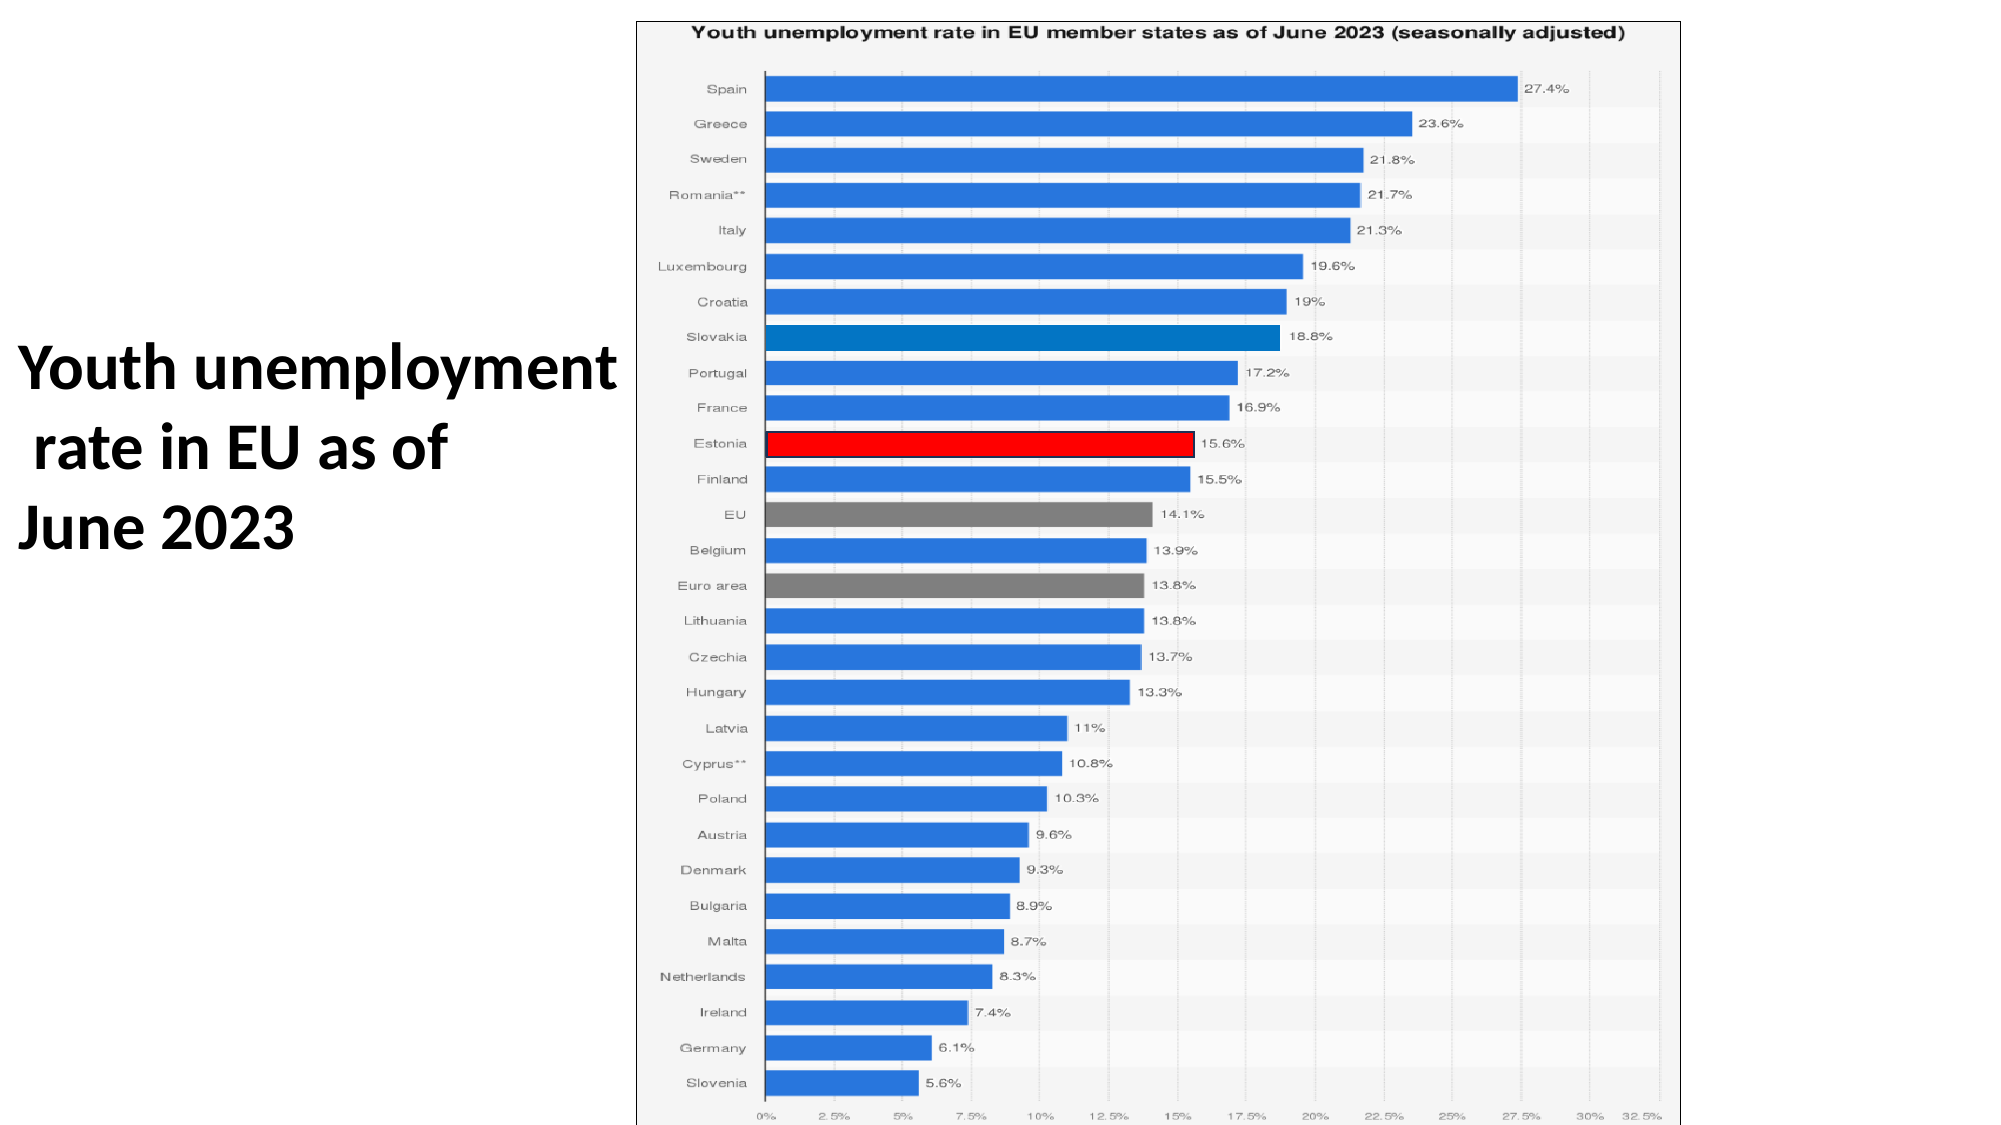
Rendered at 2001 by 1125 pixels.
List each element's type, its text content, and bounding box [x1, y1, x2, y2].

text_box Youth unemployment rate in EU as of June 2023 [4, 315, 634, 571]
picture [636, 21, 1681, 1125]
